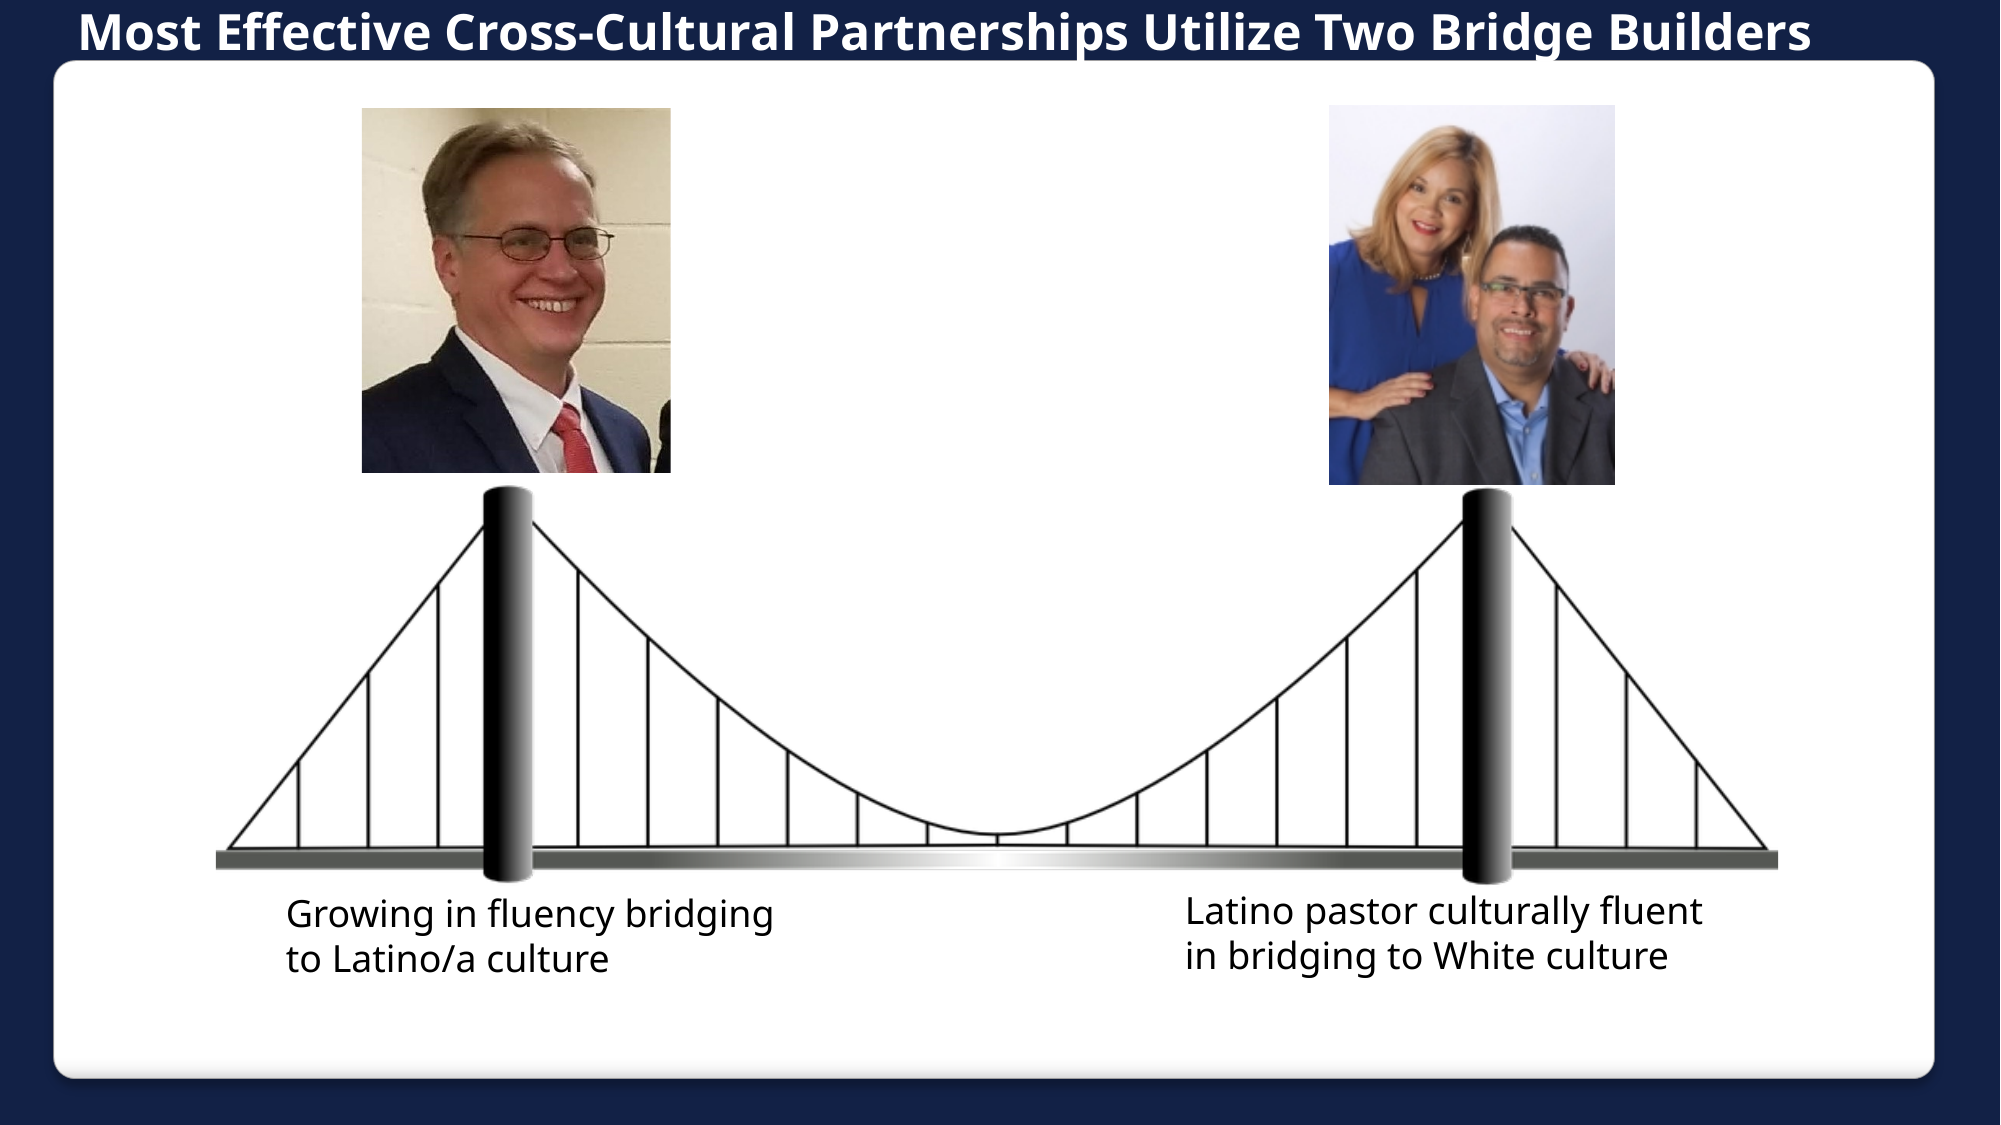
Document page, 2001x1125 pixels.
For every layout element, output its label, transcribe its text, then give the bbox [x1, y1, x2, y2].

text_box Latino pastor culturally fluent in bridging to White culture [1170, 911, 1729, 985]
text_box Growing in fluency bridging to Latino/a culture [271, 911, 800, 988]
picture [40, 55, 1948, 1100]
title Most Effective Cross-Cultural Partnerships Utilize Two Bridge Builders [62, 0, 1932, 61]
